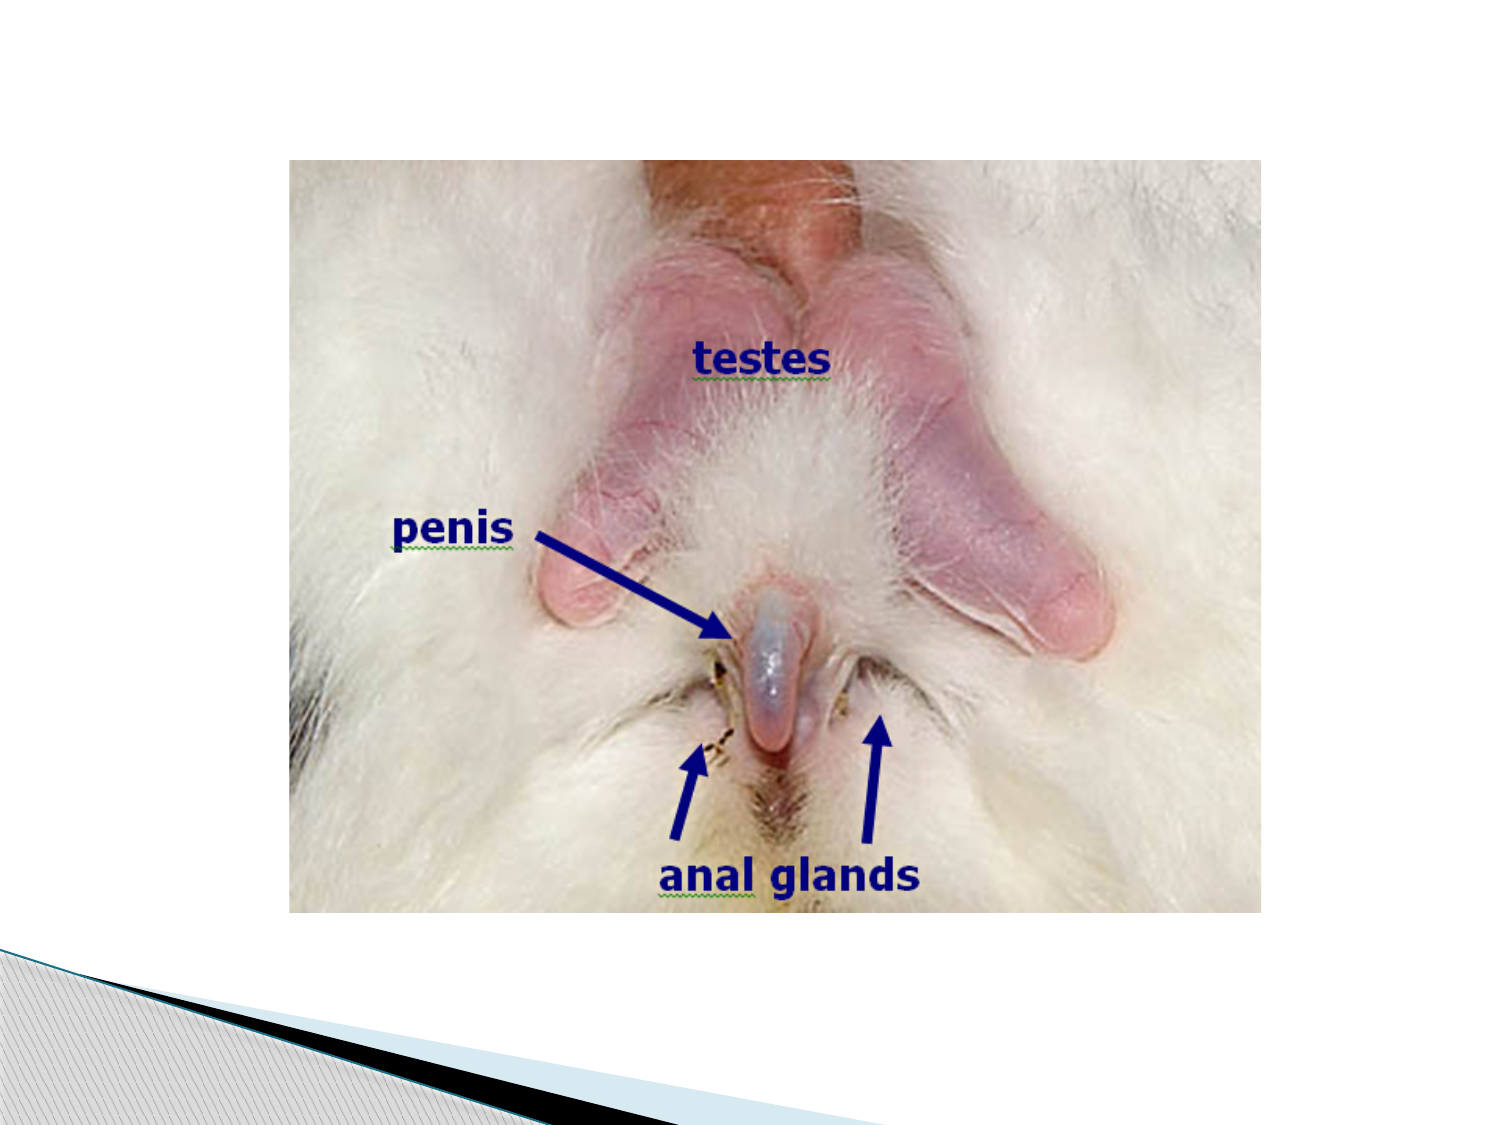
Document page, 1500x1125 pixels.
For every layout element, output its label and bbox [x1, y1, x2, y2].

picture [289, 160, 1262, 913]
